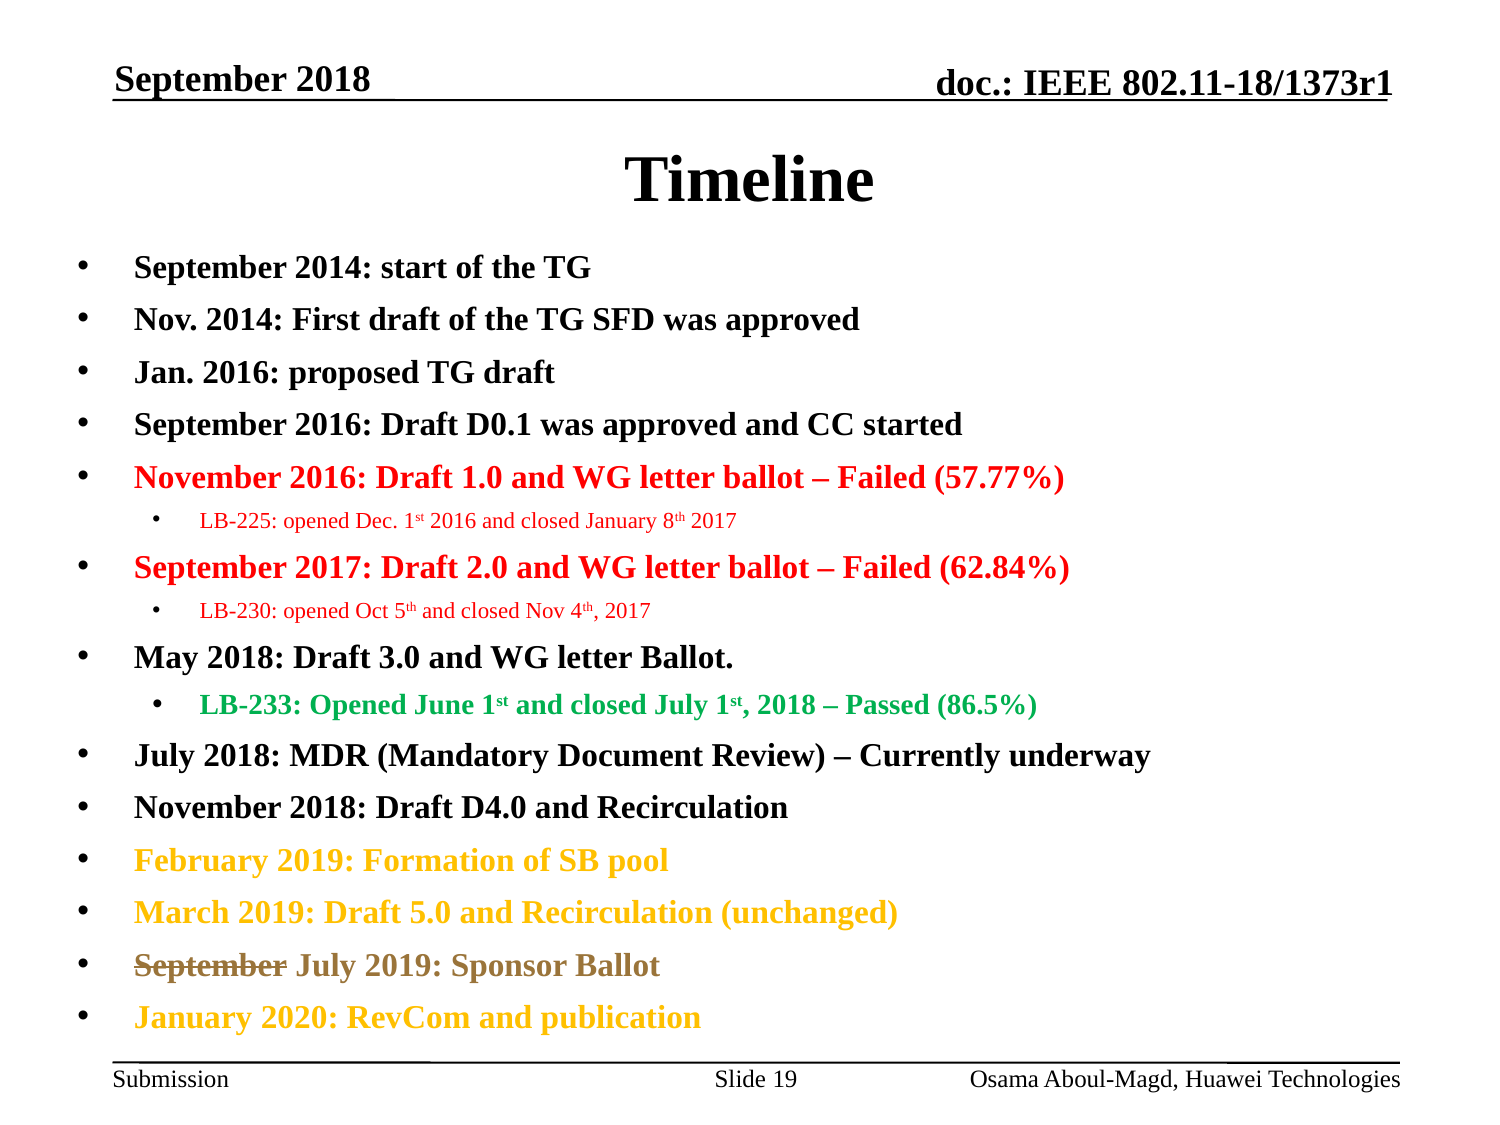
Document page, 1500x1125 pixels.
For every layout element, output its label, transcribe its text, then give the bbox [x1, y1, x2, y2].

slide_number Slide 19 [712, 1061, 800, 1123]
footer Osama Aboul-Magd, Huawei Technologies [878, 1061, 1402, 1093]
title Timeline [112, 87, 1388, 237]
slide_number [114, 54, 423, 100]
list September 2014: start of the TG Nov. 2014: First draft of the TG SFD was approved Jan. 2016: proposed TG draft September 2016: Draft D0.1 was approved and CC started November 2016: Draft 1.0 and WG letter ballot – Failed (57.77%) LB-225: opened Dec. 1st 2016 and closed January 8th 2017 September 2017: Draft 2.0 and WG letter ballot – Failed (62.84%) LB-230: opened Oct 5th and closed Nov 4th, 2017 May 2018: Draft 3.0 and WG letter Ballot. LB-233: Opened June 1st and closed July 1st, 2018 – Passed (86.5%) July 2018: MDR (Mandatory Document Review) – Currently underway November 2018: Draft D4.0 and Recirculation February 2019: Formation of SB pool March 2019: Draft 5.0 and Recirculation (unchanged) September July 2019: Sponsor Ballot January 2020: RevCom and publication [62, 237, 1451, 913]
